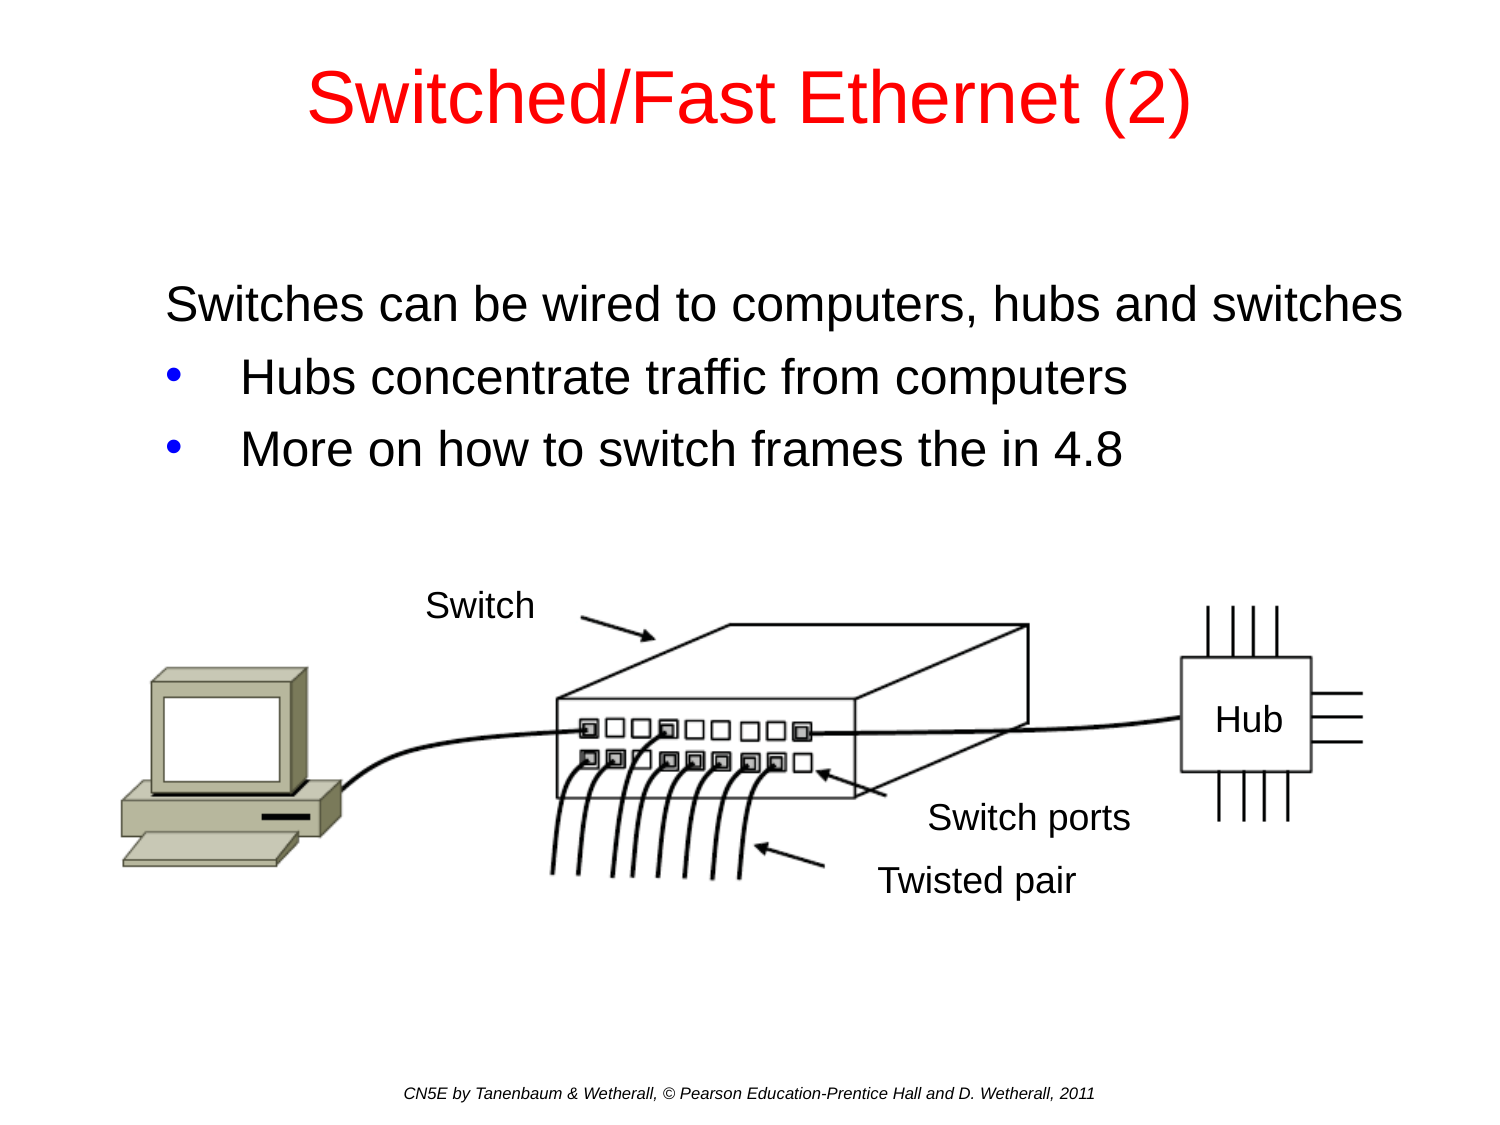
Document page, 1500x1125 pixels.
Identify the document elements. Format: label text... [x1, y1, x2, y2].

title Switched/Fast Ethernet (2) [0, 0, 1500, 188]
list Switches can be wired to computers, hubs and switches Hubs concentrate traffic from computers More on how to switch frames the in 4.8 [149, 263, 1429, 1020]
footer CN5E by Tanenbaum & Wetherall, © Pearson Education-Prentice Hall and D. Wetherall, 2011 [0, 1074, 1500, 1125]
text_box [79, 573, 1421, 948]
